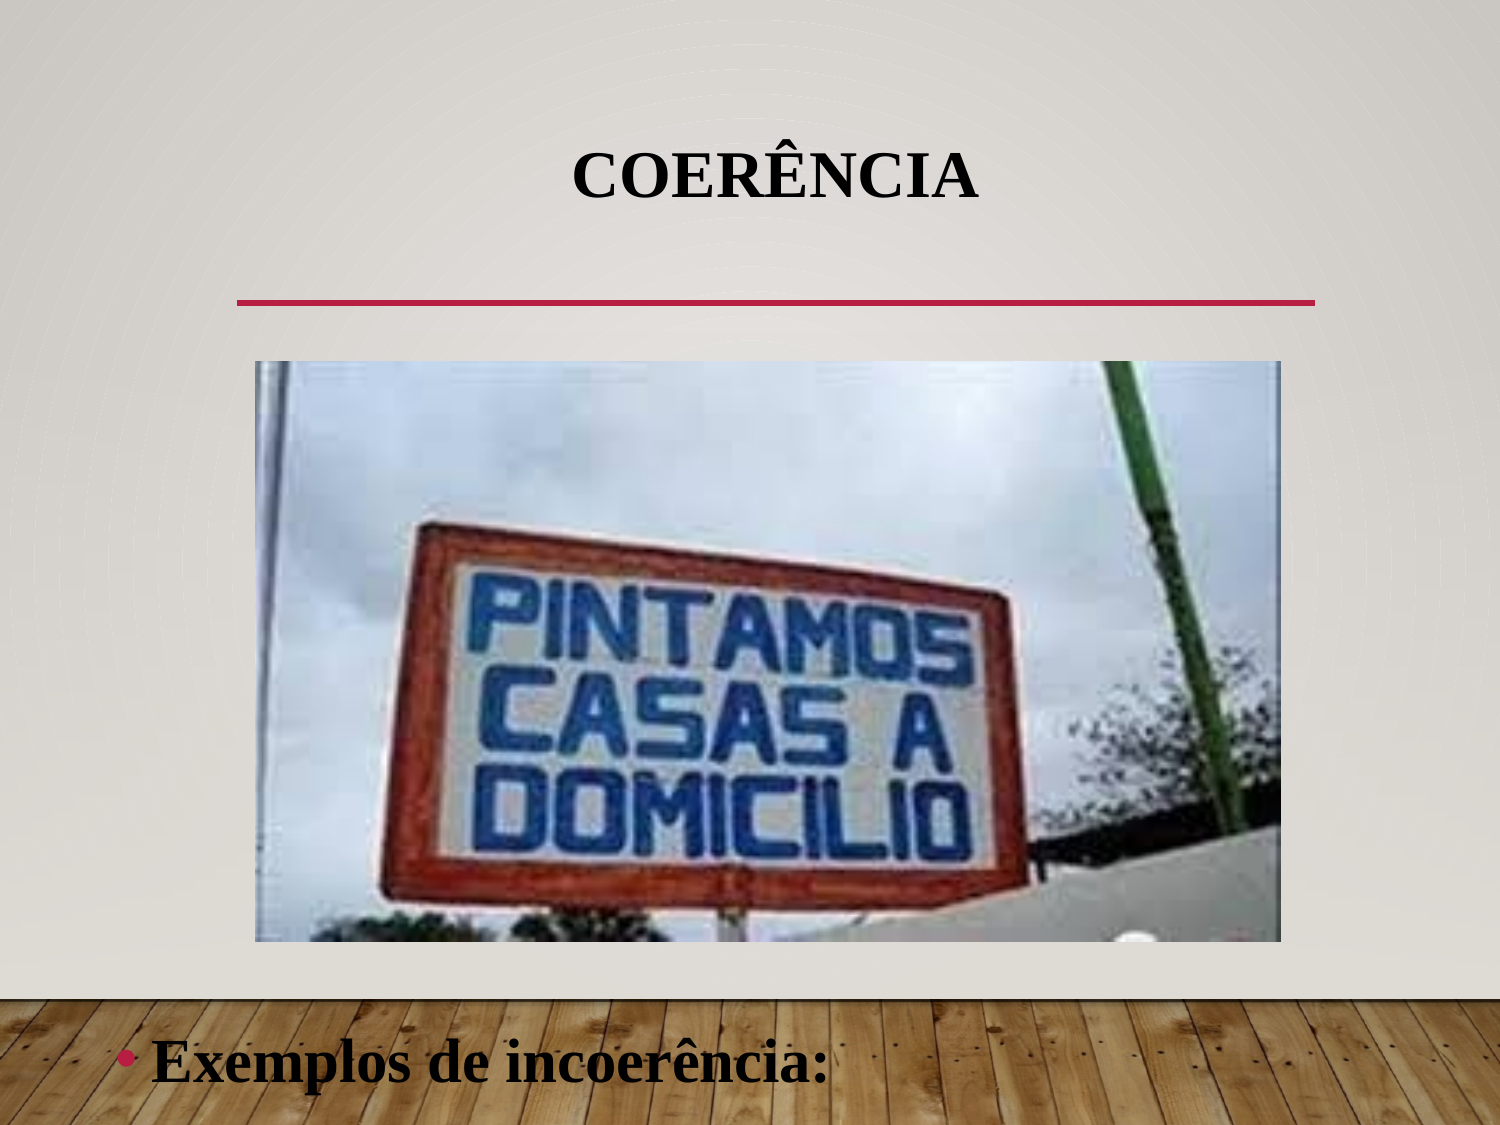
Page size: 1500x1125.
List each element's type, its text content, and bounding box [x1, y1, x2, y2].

list Exemplos de incoerência: [100, 255, 1436, 1106]
title COERÊNCIA [236, 131, 1315, 255]
picture [0, 999, 1500, 1125]
picture [254, 361, 1281, 942]
